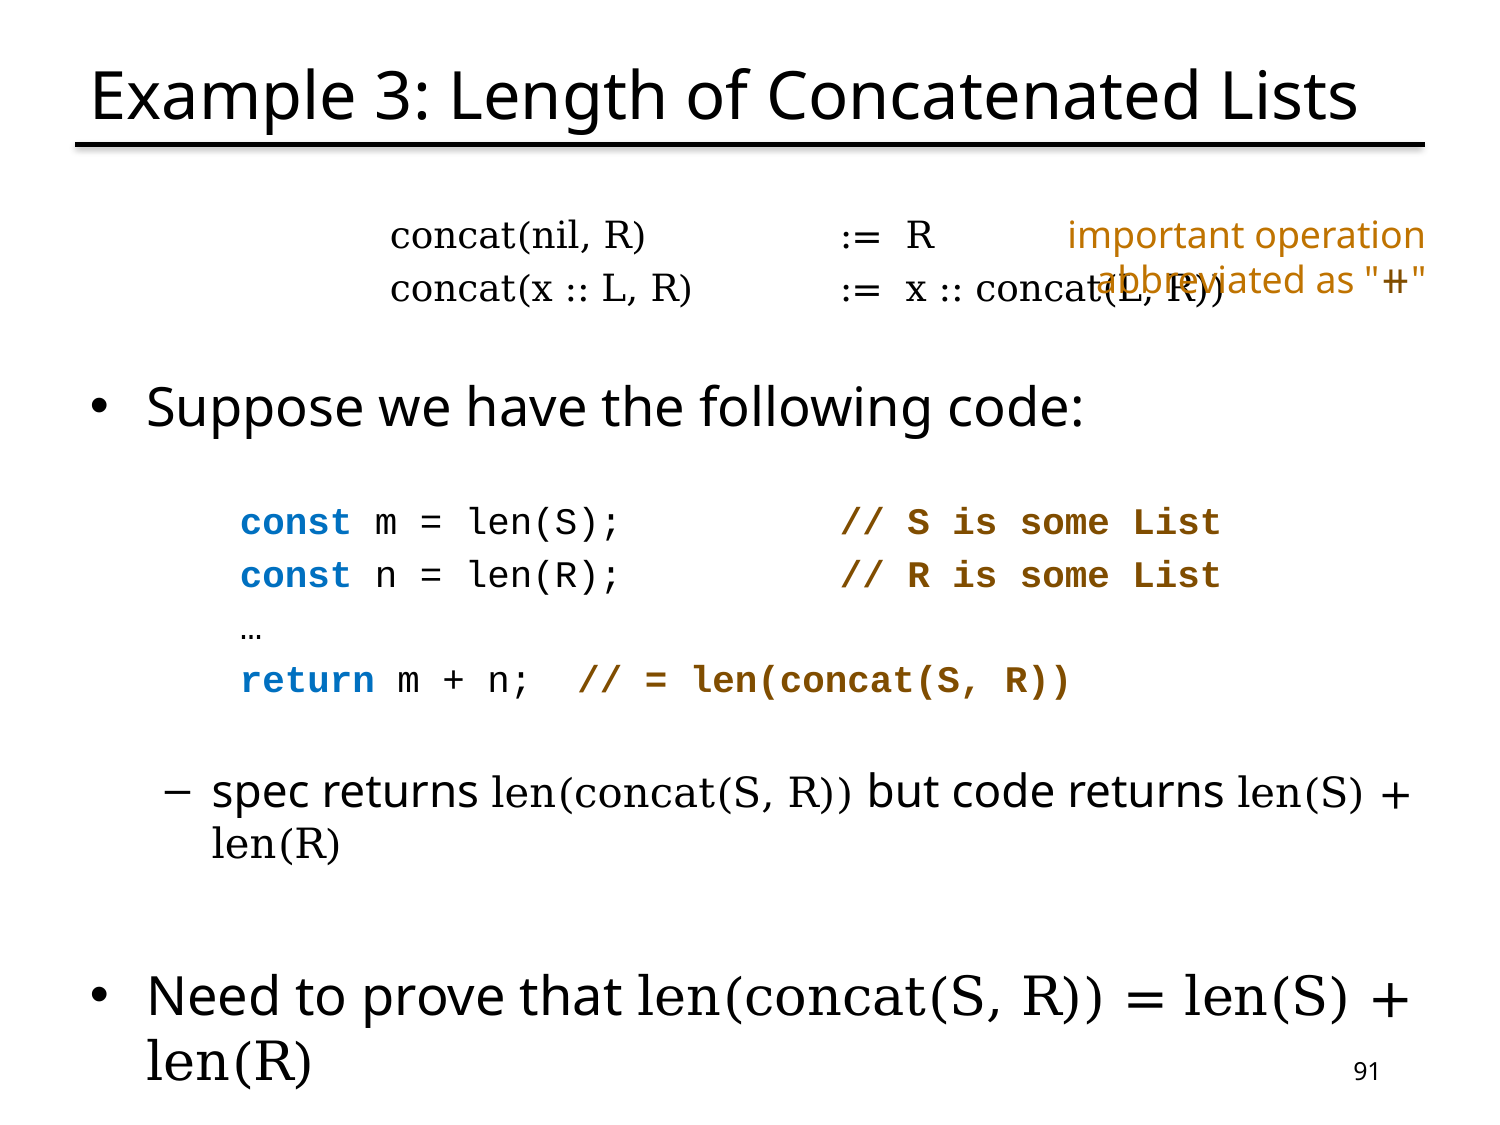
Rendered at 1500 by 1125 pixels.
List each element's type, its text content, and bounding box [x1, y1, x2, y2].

list concat(nil, R) := R concat(x :: L, R) := x :: concat(L, R)) Suppose we have the following code: const m = len(S); // S is some List const n = len(R); // R is some List … return m + n; // = len(concat(S, R)) spec returns len(concat(S, R)) but code returns len(S) + len(R) Need to prove that len(concat(S, R)) = len(S) + len(R) [75, 204, 1476, 1048]
slide_number 91 [1059, 1042, 1397, 1103]
text_box important operation abbreviated as "⧺" [1052, 204, 1442, 309]
title Example 3: Length of Concatenated Lists [75, 45, 1425, 145]
